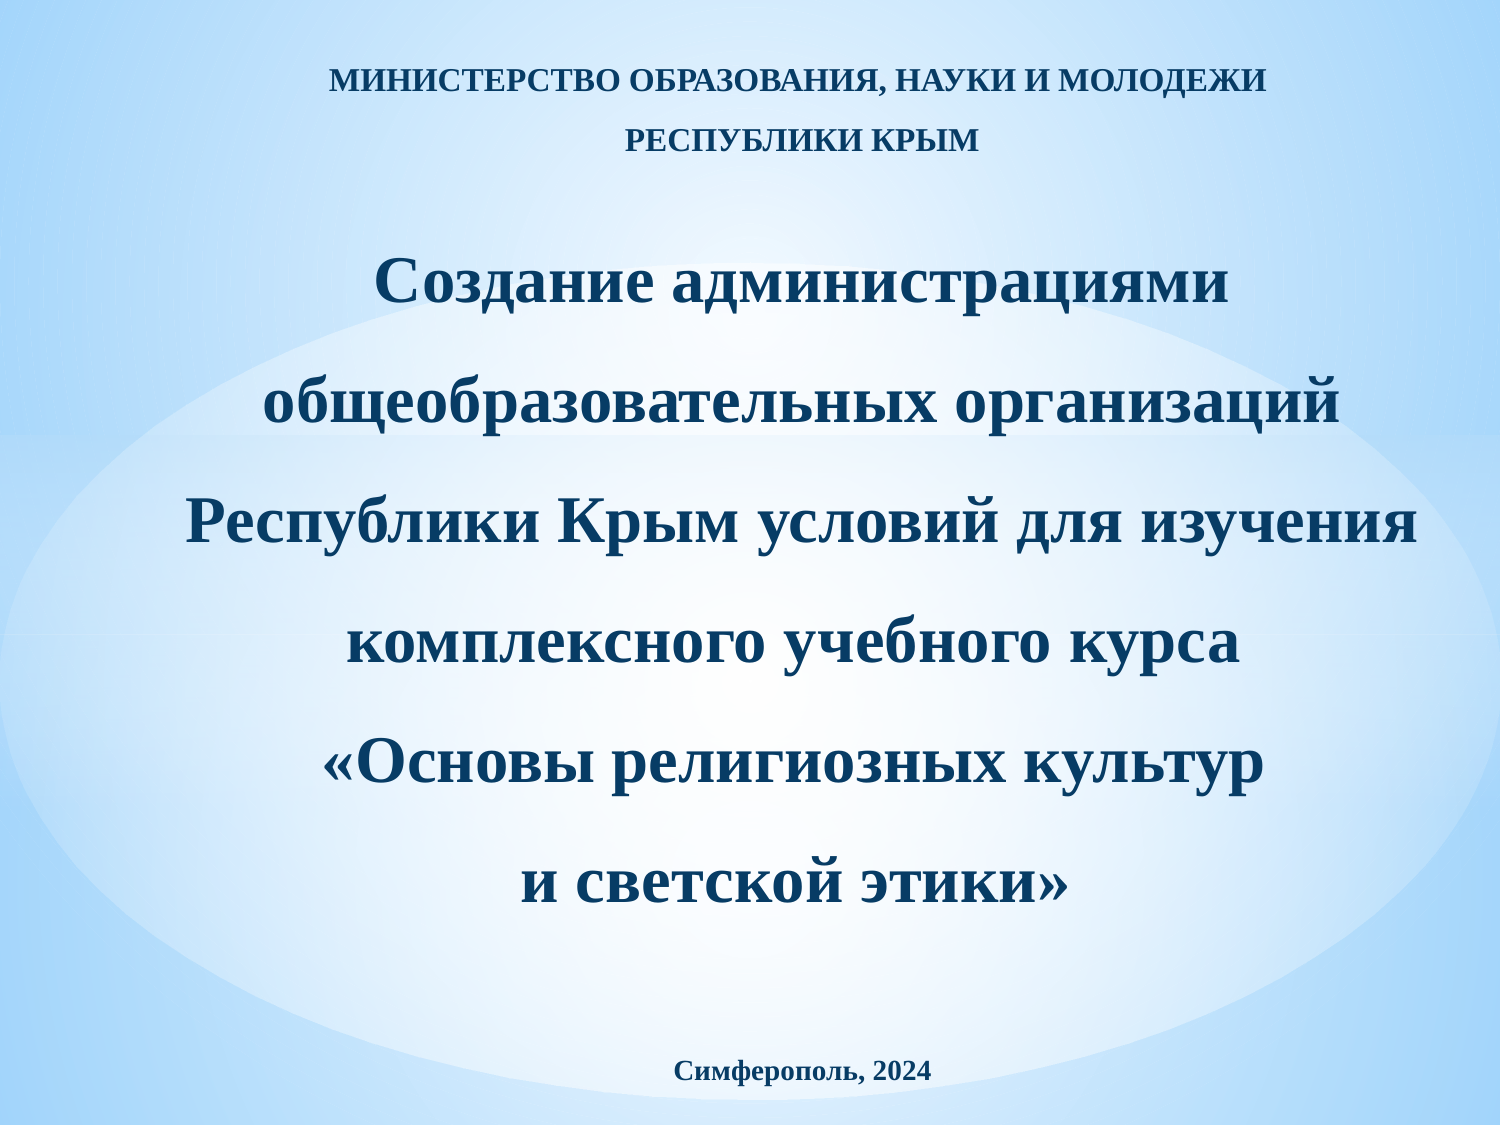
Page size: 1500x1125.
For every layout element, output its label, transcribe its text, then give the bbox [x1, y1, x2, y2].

title МИНИСТЕРСТВО ОБРАЗОВАНИЯ, НАУКИ И МОЛОДЕЖИ РЕСПУБЛИКИ КРЫМ Создание администрациями общеобразовательных организаций Республики Крым условий для изучения комплексного учебного курса «Основы религиозных культур и светской этики» Симферополь, 2024 [17, 30, 1483, 1125]
